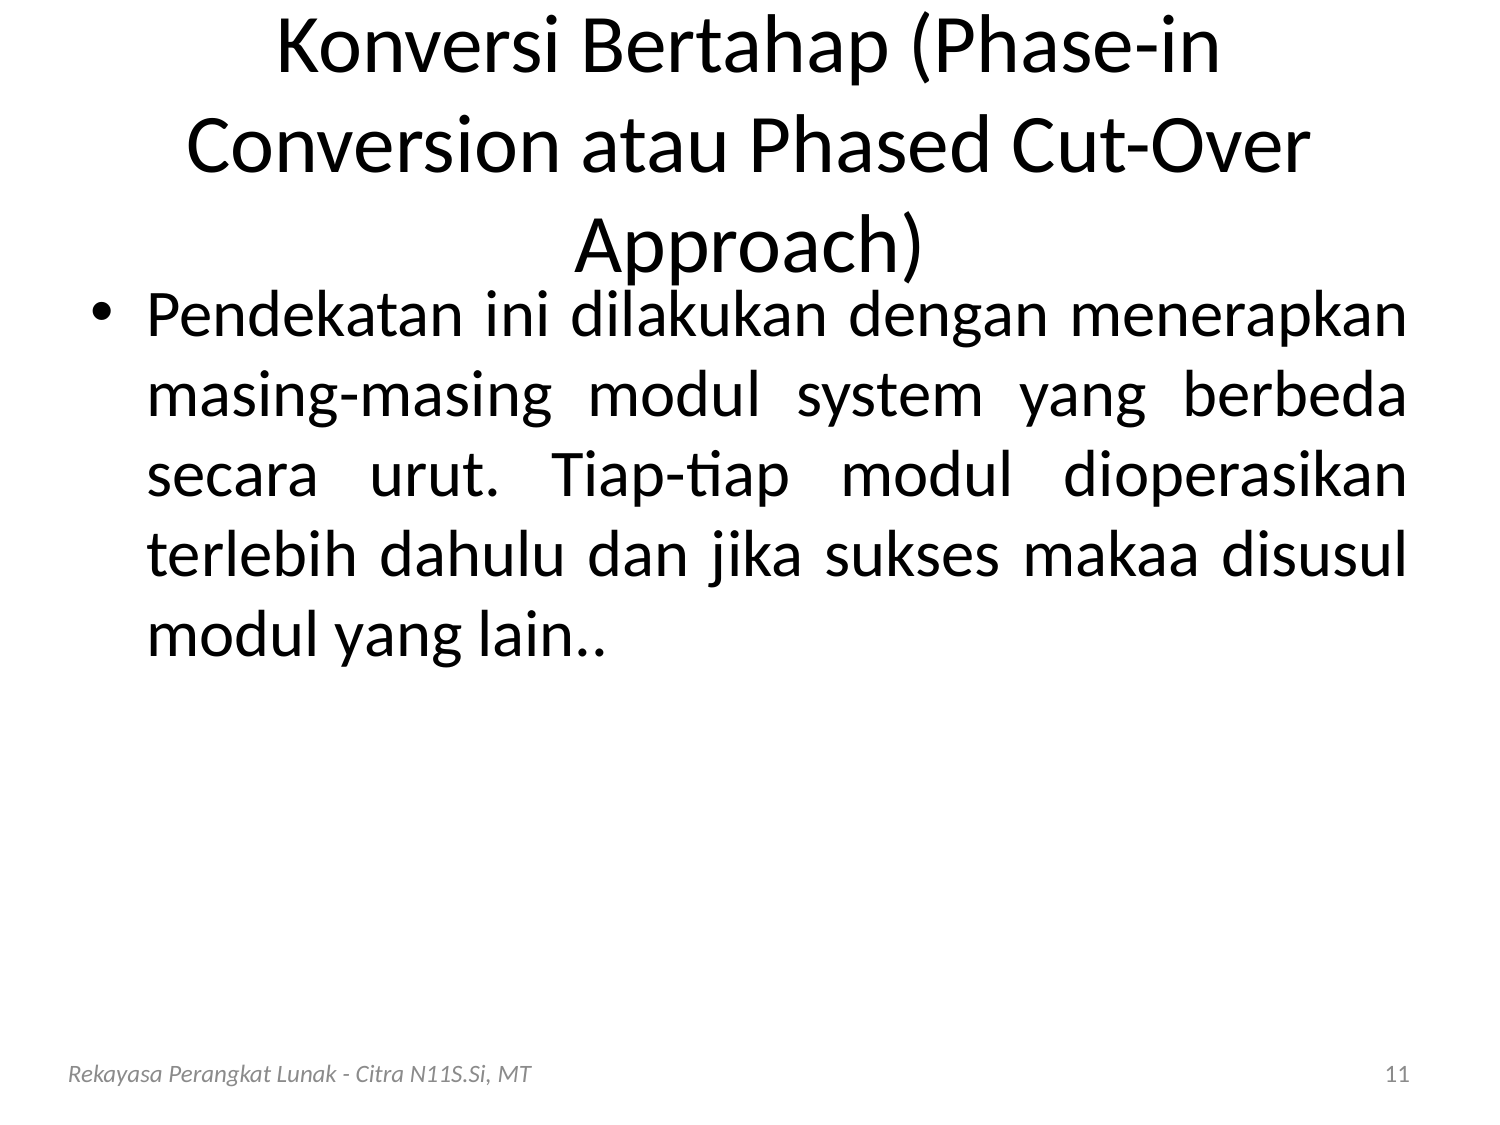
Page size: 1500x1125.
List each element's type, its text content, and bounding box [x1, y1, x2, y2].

footer Rekayasa Perangkat Lunak - Citra N11S.Si, MT [24, 1042, 575, 1103]
list Pendekatan ini dilakukan dengan menerapkan masing-masing modul system yang berbeda secara urut. Tiap-tiap modul dioperasikan terlebih dahulu dan jika sukses makaa disusul modul yang lain.. [75, 262, 1425, 1005]
title Konversi Bertahap (Phase-in Conversion atau Phased Cut-Over Approach) [75, 45, 1425, 233]
slide_number 11 [1074, 1042, 1425, 1103]
